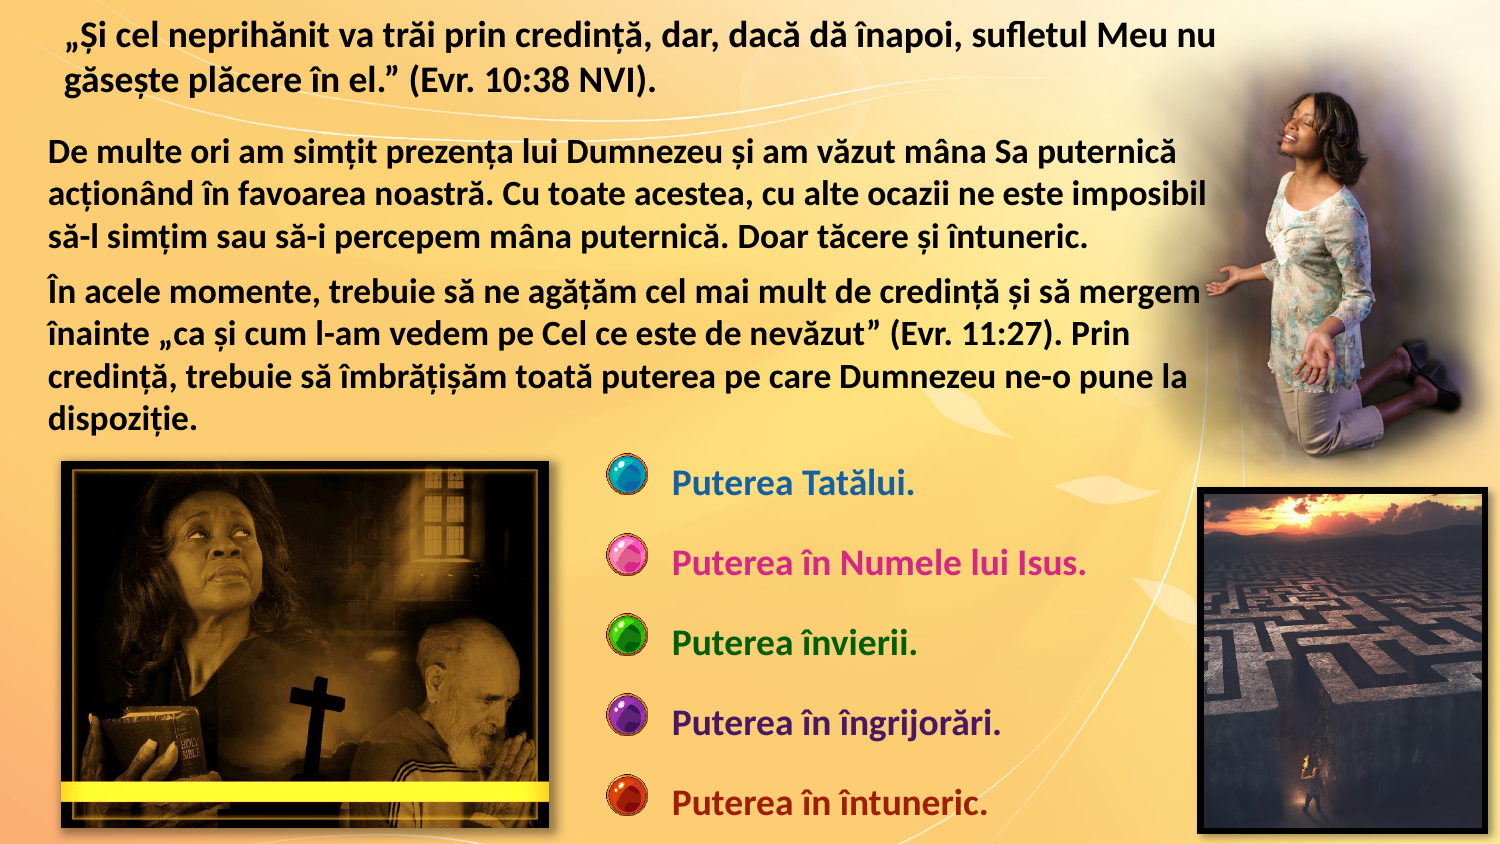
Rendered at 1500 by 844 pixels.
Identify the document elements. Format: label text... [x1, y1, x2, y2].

picture [605, 453, 648, 495]
picture [1100, 0, 1500, 828]
picture [605, 774, 648, 816]
picture [60, 461, 549, 828]
text_box „Şi cel neprihănit va trăi prin credinţă, dar, dacă dă înapoi, sufletul Meu nu găseşte plăcere în el.” (Evr. 10:38 NVI). [49, 2, 1100, 108]
picture [605, 613, 648, 656]
picture [605, 533, 648, 576]
text_box De multe ori am simţit prezenţa lui Dumnezeu şi am văzut mâna Sa puternică acţionând în favoarea noastră. Cu toate acestea, cu alte ocazii ne este imposibil să-l simţim sau să-i percepem mâna puternică. Doar tăcere şi întuneric. În acele momente, trebuie să ne agăţăm cel mai mult de credinţă şi să mergem înainte „ca şi cum l-am vedem pe Cel ce este de nevăzut” (Evr. 11:27). Prin credinţă, trebuie să îmbrăţişăm toată puterea pe care Dumnezeu ne-o pune la dispoziţie. [33, 120, 1100, 446]
picture [605, 693, 648, 736]
text_box Puterea Tatălui. Puterea în Numele lui Isus. Puterea învierii. Puterea în îngrijorări. Puterea în întuneric. [657, 446, 1196, 831]
